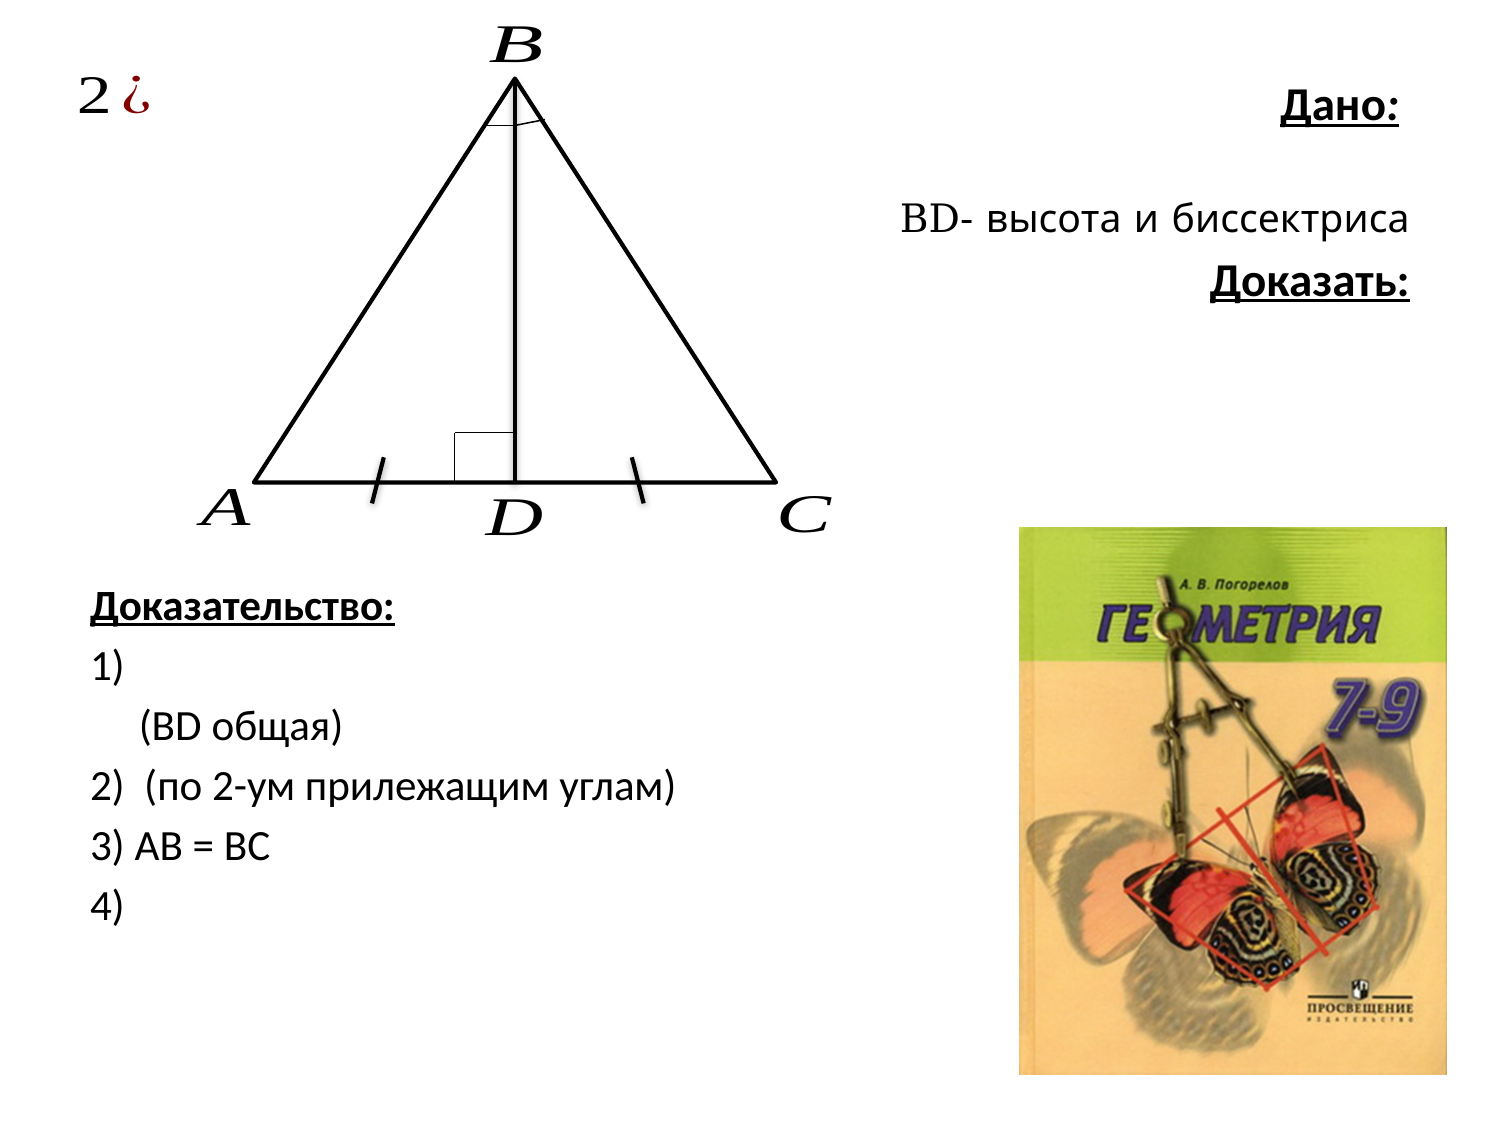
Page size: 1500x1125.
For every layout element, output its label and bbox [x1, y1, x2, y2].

text_box [252, 85, 508, 485]
text_box [522, 128, 778, 485]
text_box [514, 119, 546, 126]
picture [1019, 527, 1447, 1075]
text_box [522, 85, 543, 117]
text_box [631, 457, 644, 504]
text_box [371, 457, 384, 504]
